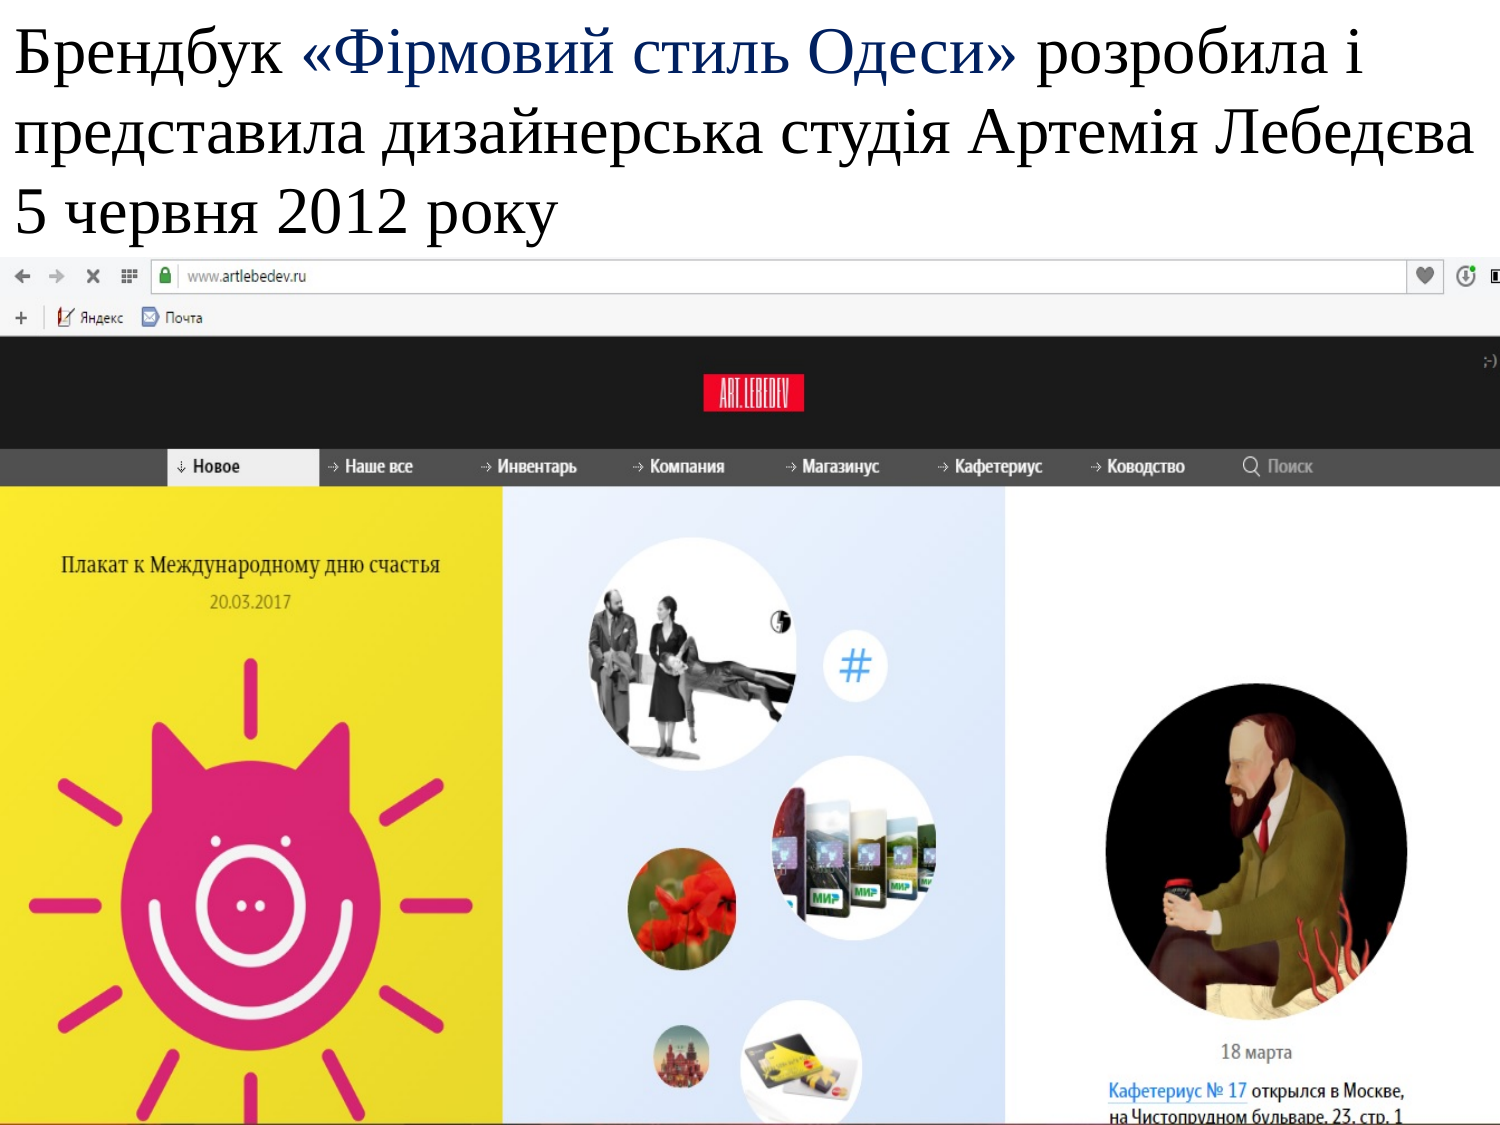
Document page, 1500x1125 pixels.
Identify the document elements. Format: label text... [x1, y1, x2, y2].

text_box Брендбук «Фірмовий стиль Одеси» розробила і представила дизайнерська студія Артемія Лебедєва 5 червня 2012 року [0, 0, 1500, 255]
picture [0, 257, 1500, 1125]
